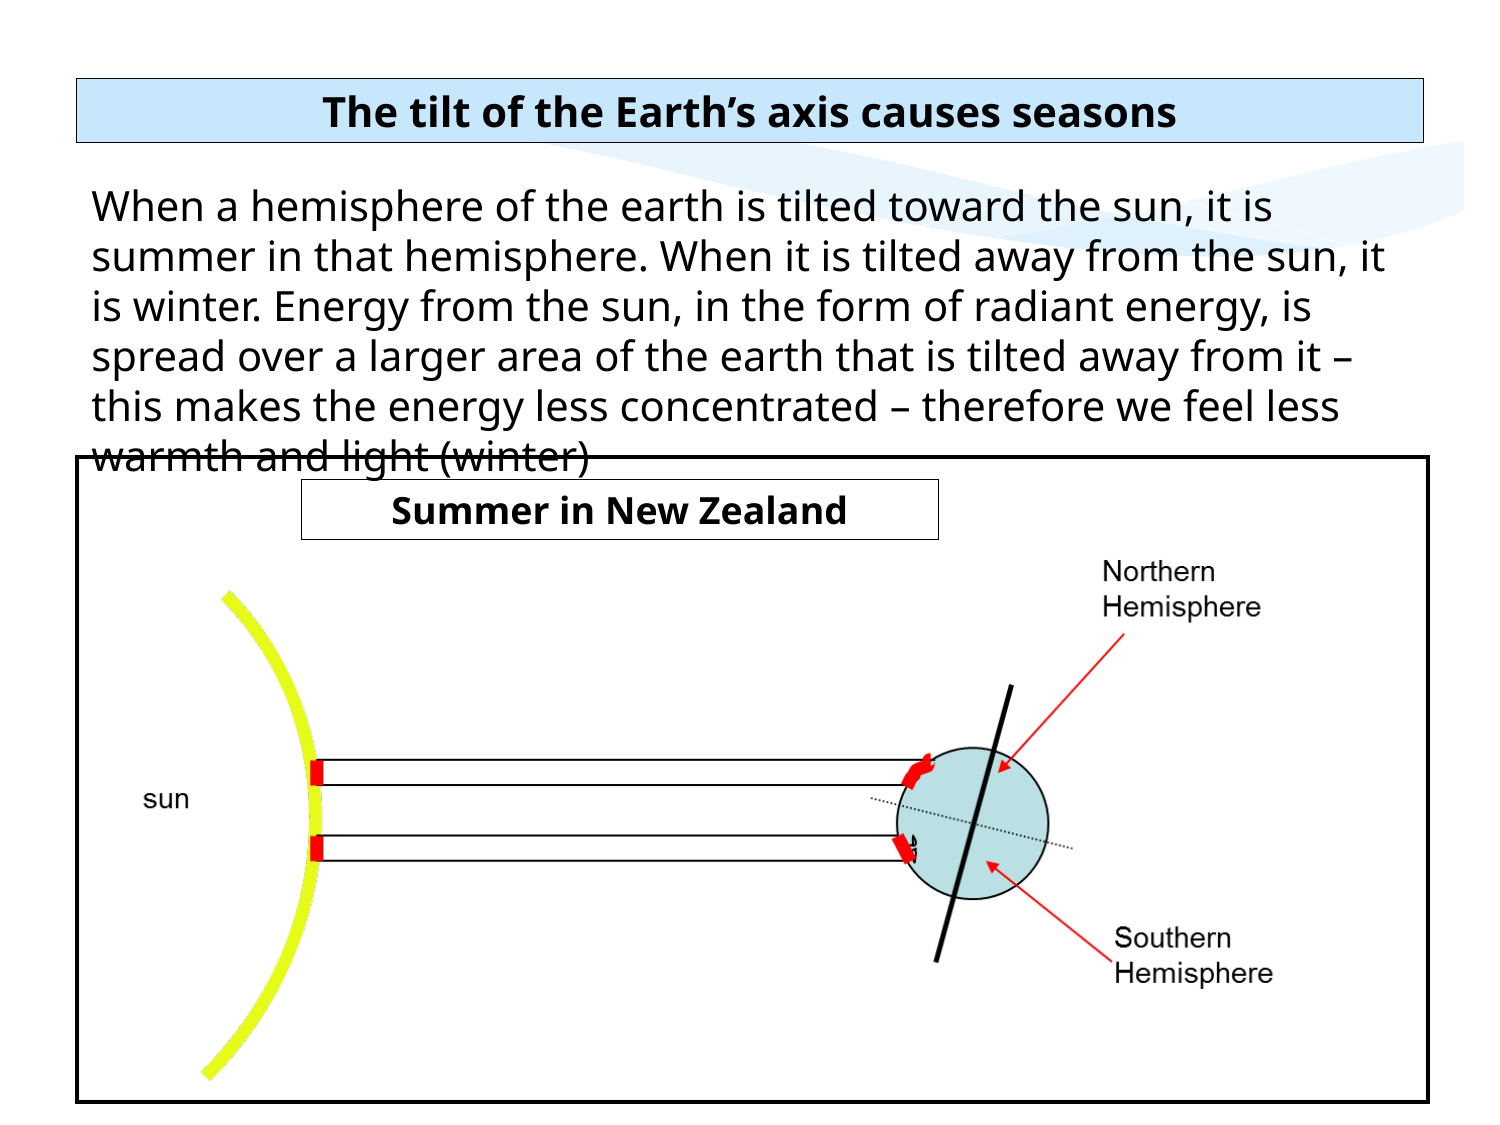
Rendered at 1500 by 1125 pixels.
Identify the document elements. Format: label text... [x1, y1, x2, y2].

text_box The tilt of the Earth’s axis causes seasons [76, 78, 1424, 143]
picture [76, 455, 1429, 1104]
text_box When a hemisphere of the earth is tilted toward the sun, it is summer in that hemisphere. When it is tilted away from the sun, it is winter. Energy from the sun, in the form of radiant energy, is spread over a larger area of the earth that is tilted away from it – this makes the energy less concentrated – therefore we feel less warmth and light (winter) [76, 172, 1427, 455]
